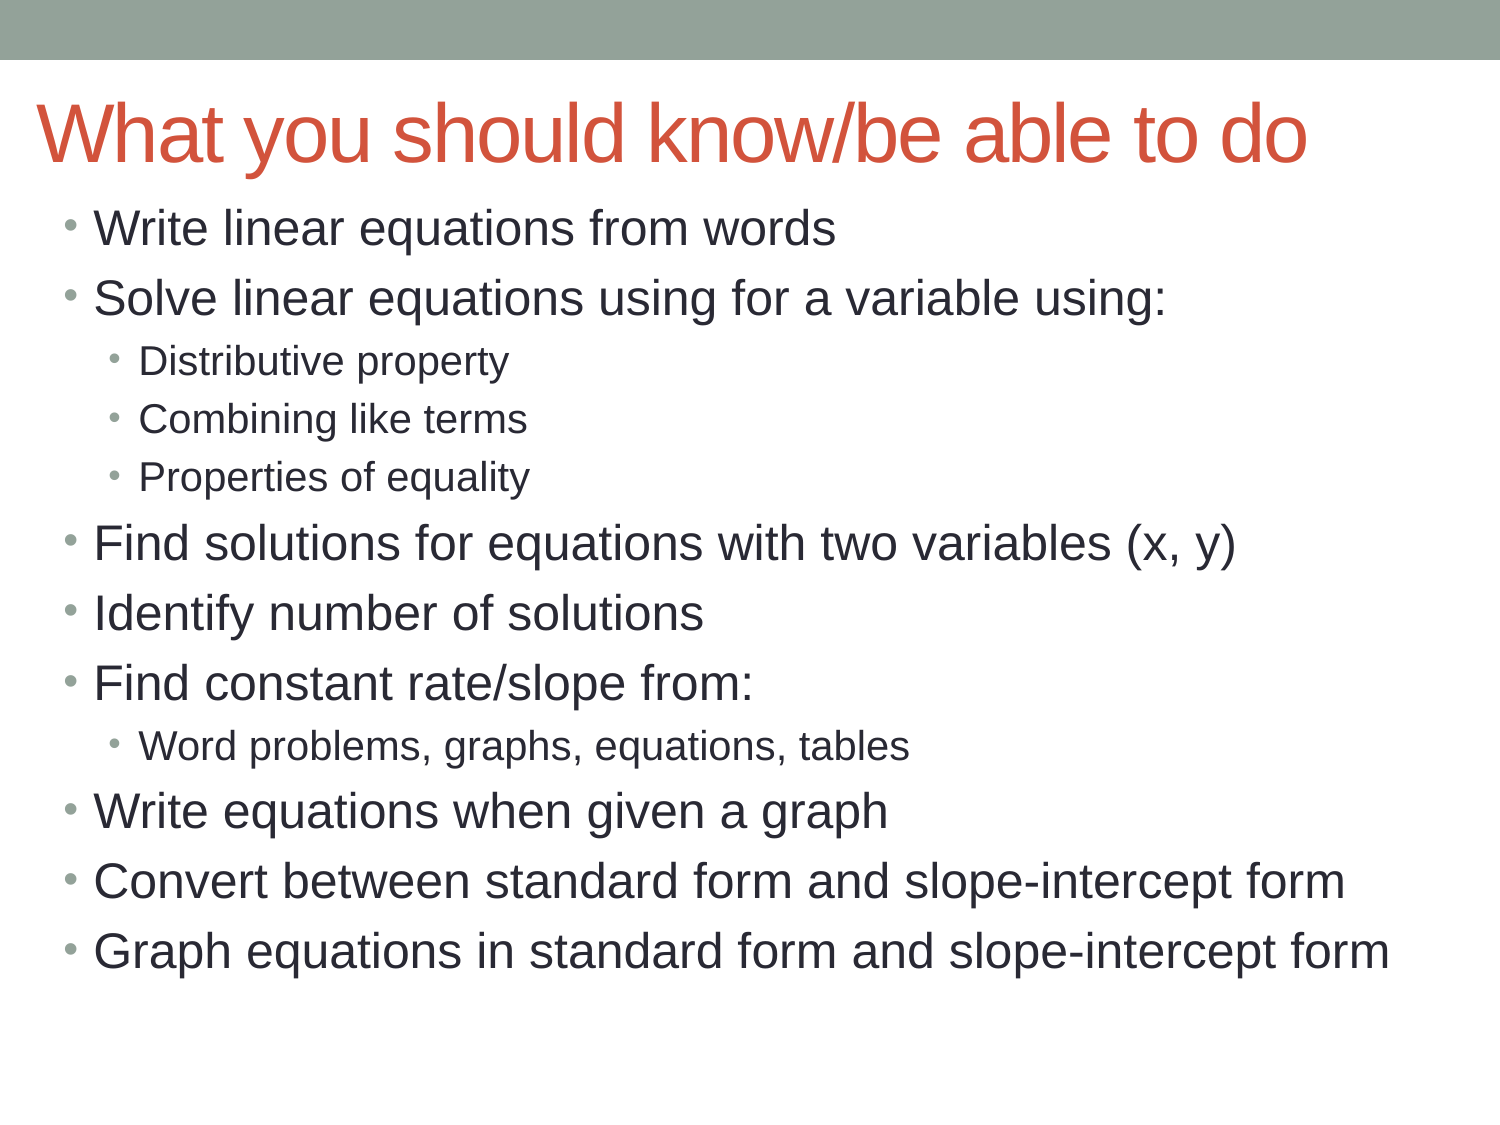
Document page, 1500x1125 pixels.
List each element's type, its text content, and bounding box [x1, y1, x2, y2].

title What you should know/be able to do [21, 47, 1372, 210]
list Write linear equations from words Solve linear equations using for a variable using: Distributive property Combining like terms Properties of equality Find solutions for equations with two variables (x, y) Identify number of solutions Find constant rate/slope from: Word problems, graphs, equations, tables Write equations when given a graph Convert between standard form and slope-intercept form Graph equations in standard form and slope-intercept form [48, 187, 1443, 1050]
